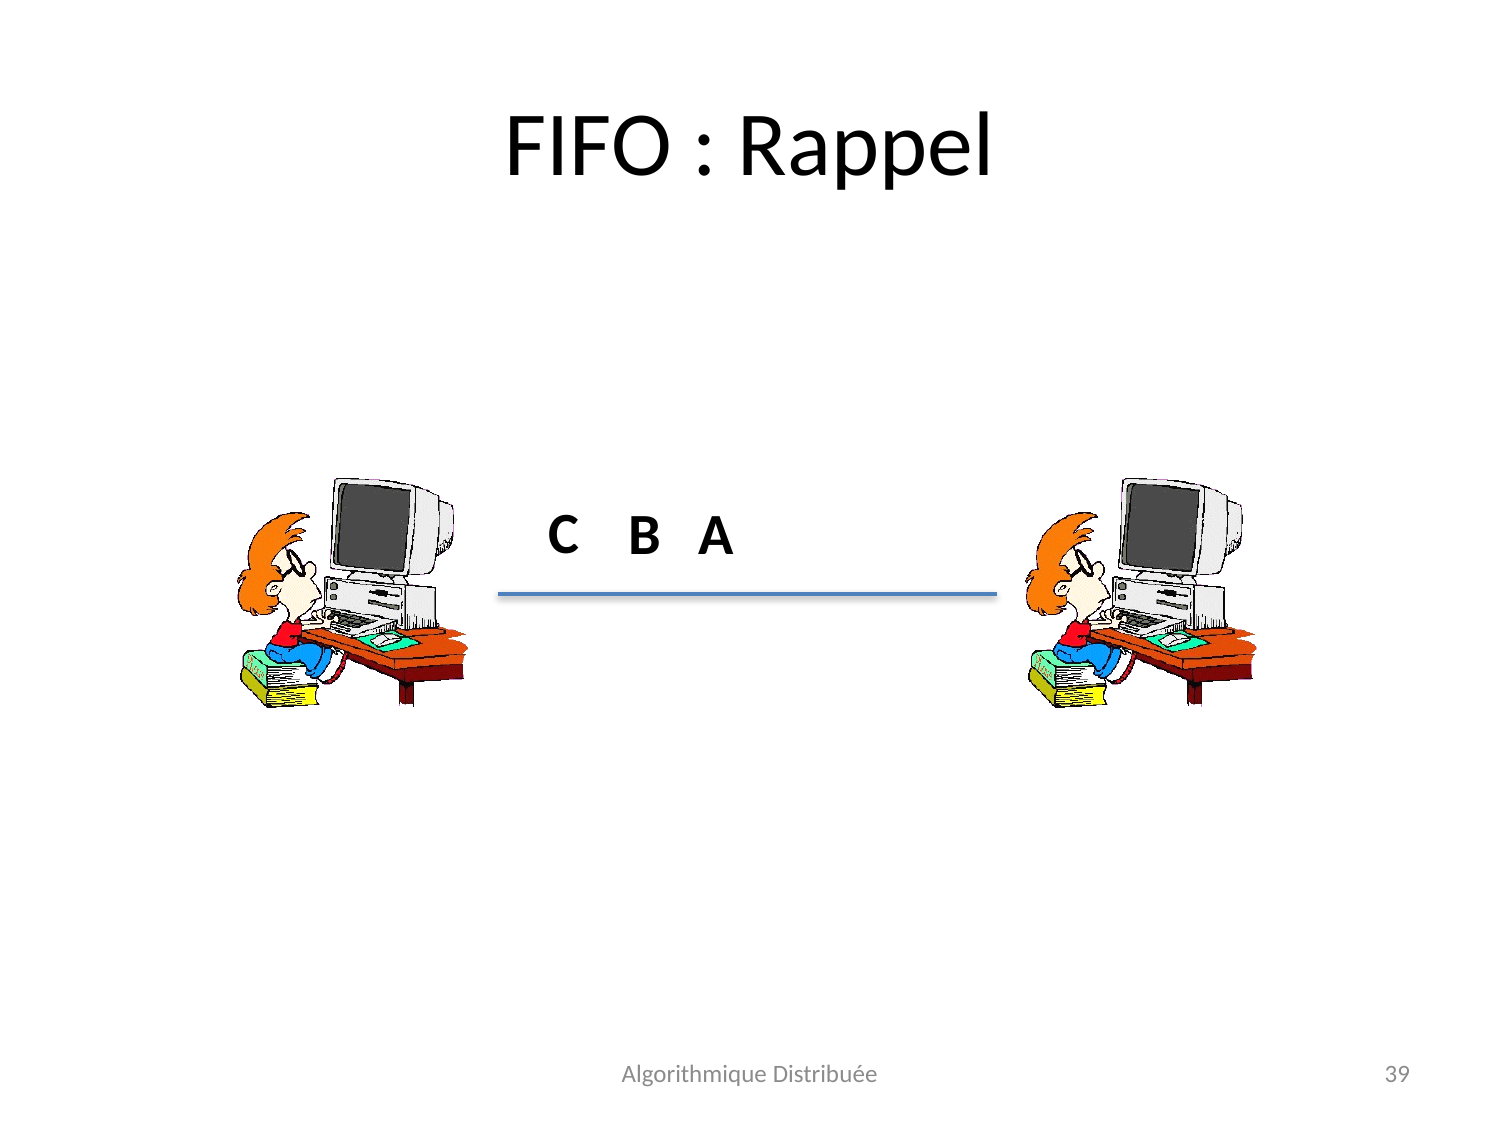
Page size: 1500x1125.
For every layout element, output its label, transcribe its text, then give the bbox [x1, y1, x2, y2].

text_box A [683, 489, 749, 574]
slide_number 39 [1074, 1042, 1425, 1103]
title FIFO : Rappel [75, 45, 1425, 233]
picture [996, 459, 1287, 729]
text_box C [533, 487, 594, 573]
footer Algorithmique Distribuée [512, 1042, 988, 1103]
text_box B [613, 489, 676, 574]
picture [207, 459, 498, 729]
